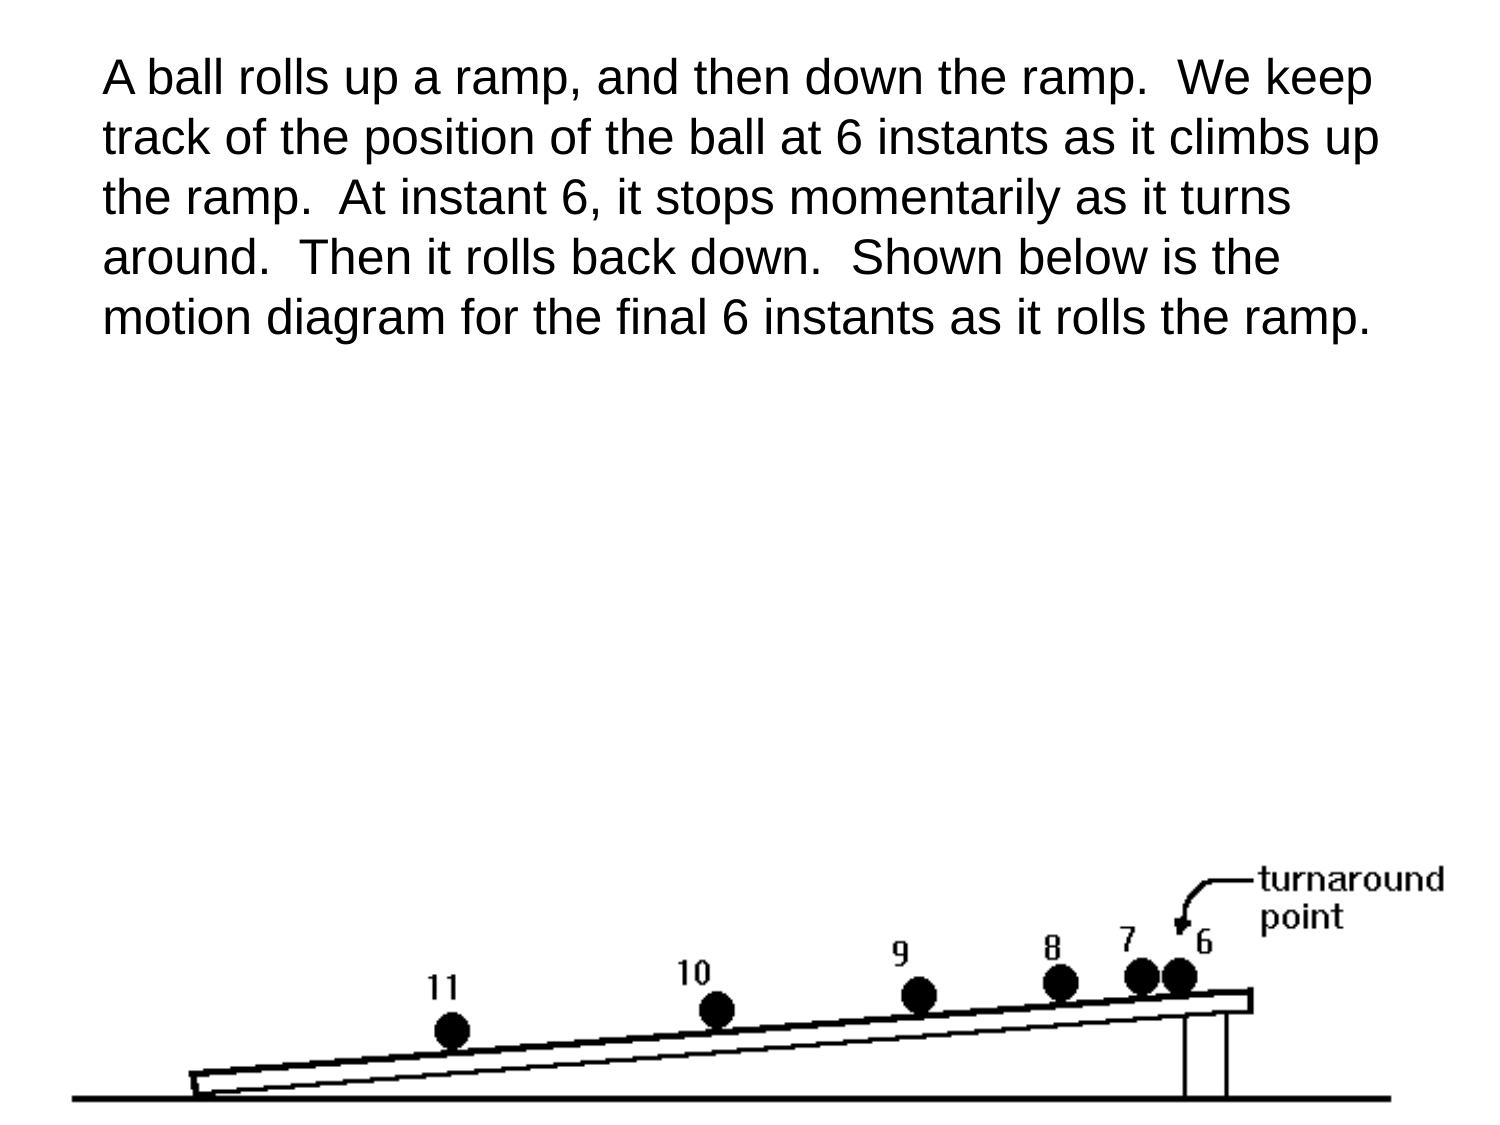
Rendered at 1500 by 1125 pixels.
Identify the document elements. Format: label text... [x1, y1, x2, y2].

picture [37, 855, 1474, 1113]
text_box A ball rolls up a ramp, and then down the ramp. We keep track of the position of the ball at 6 instants as it climbs up the ramp. At instant 6, it stops momentarily as it turns around. Then it rolls back down. Shown below is the motion diagram for the final 6 instants as it rolls the ramp. [87, 37, 1413, 353]
